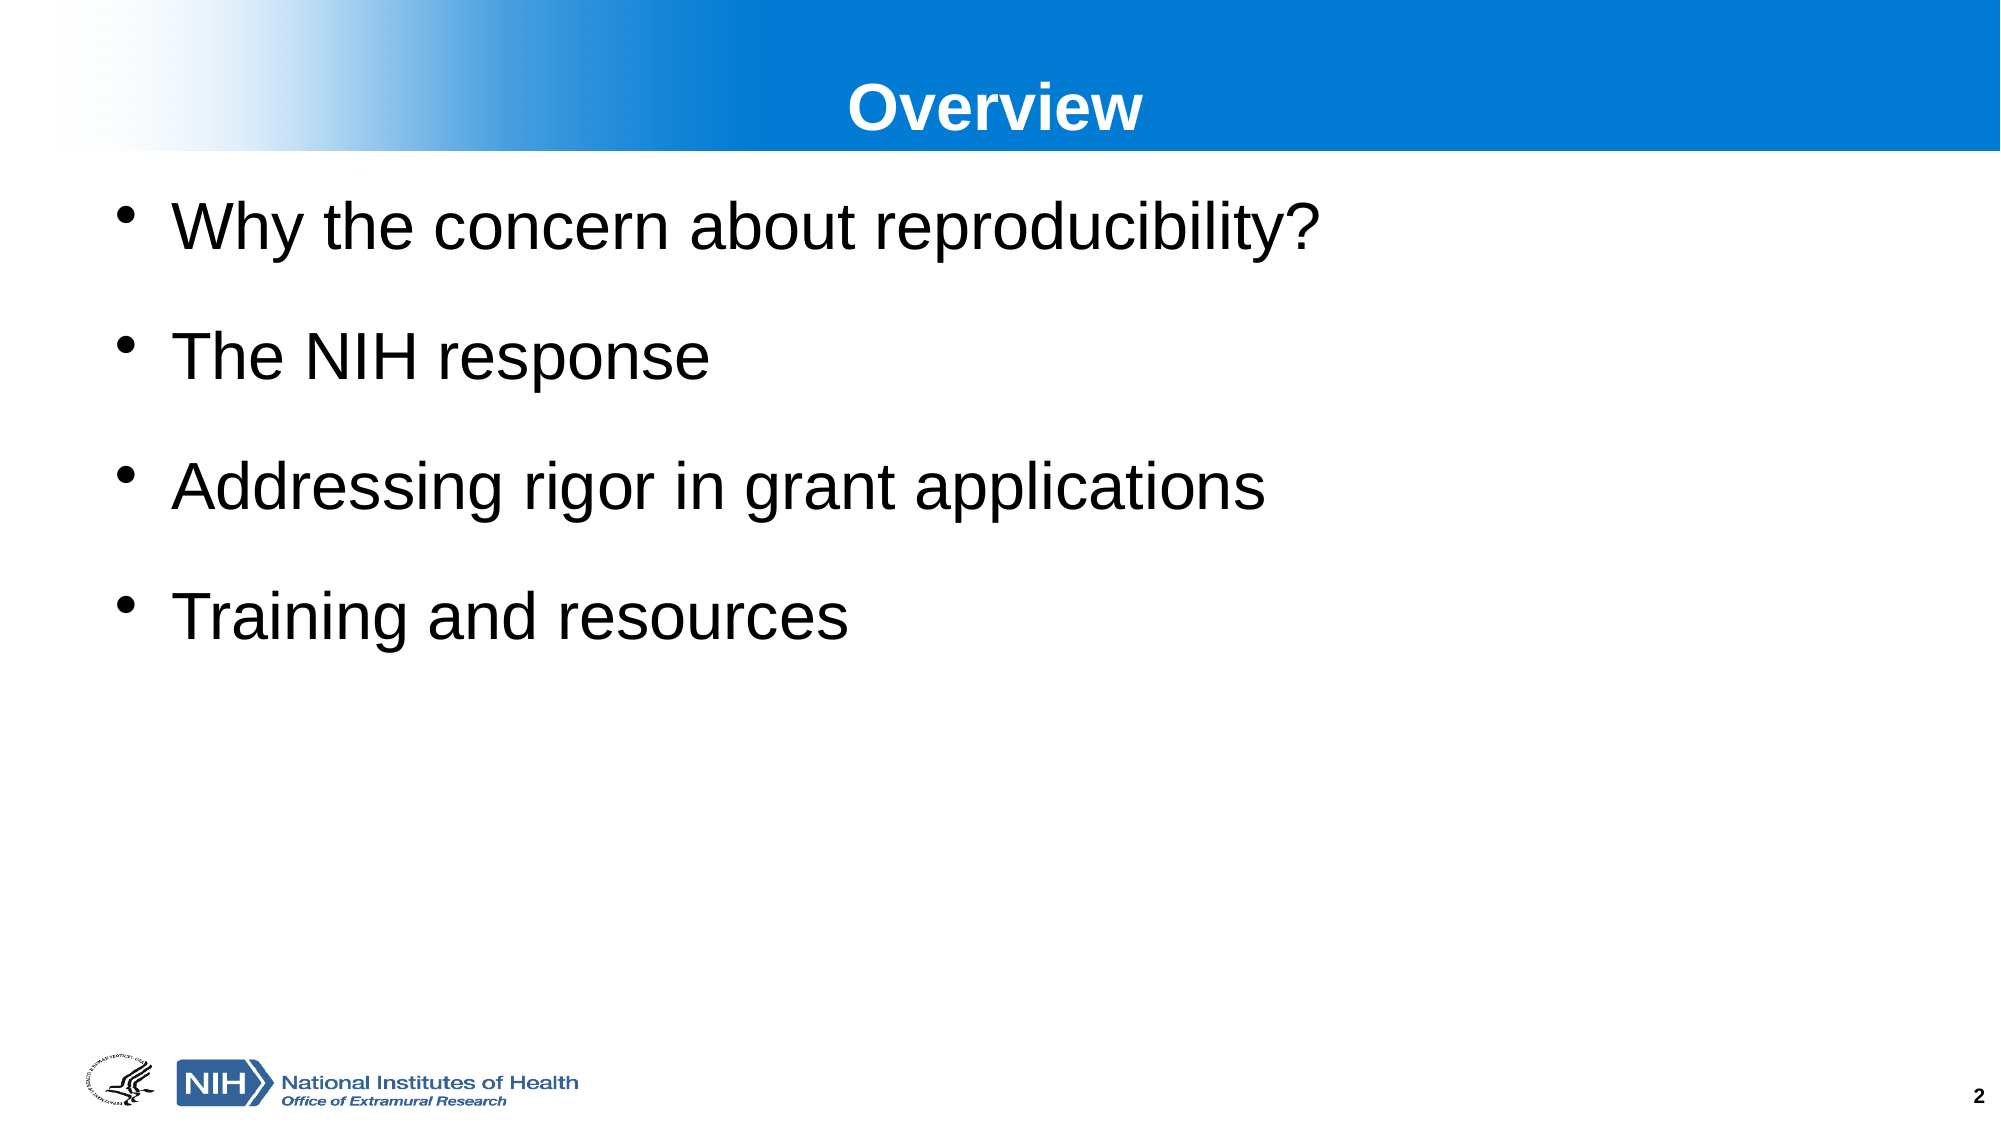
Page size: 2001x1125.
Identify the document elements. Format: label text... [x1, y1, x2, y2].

slide_number 2 [1700, 1074, 2000, 1101]
picture [0, 0, 2000, 151]
list Why the concern about reproducibility? The NIH response Addressing rigor in grant applications Training and resources [99, 174, 1900, 963]
title Overview [162, 57, 1830, 150]
picture [166, 1049, 585, 1113]
picture [86, 1054, 155, 1106]
